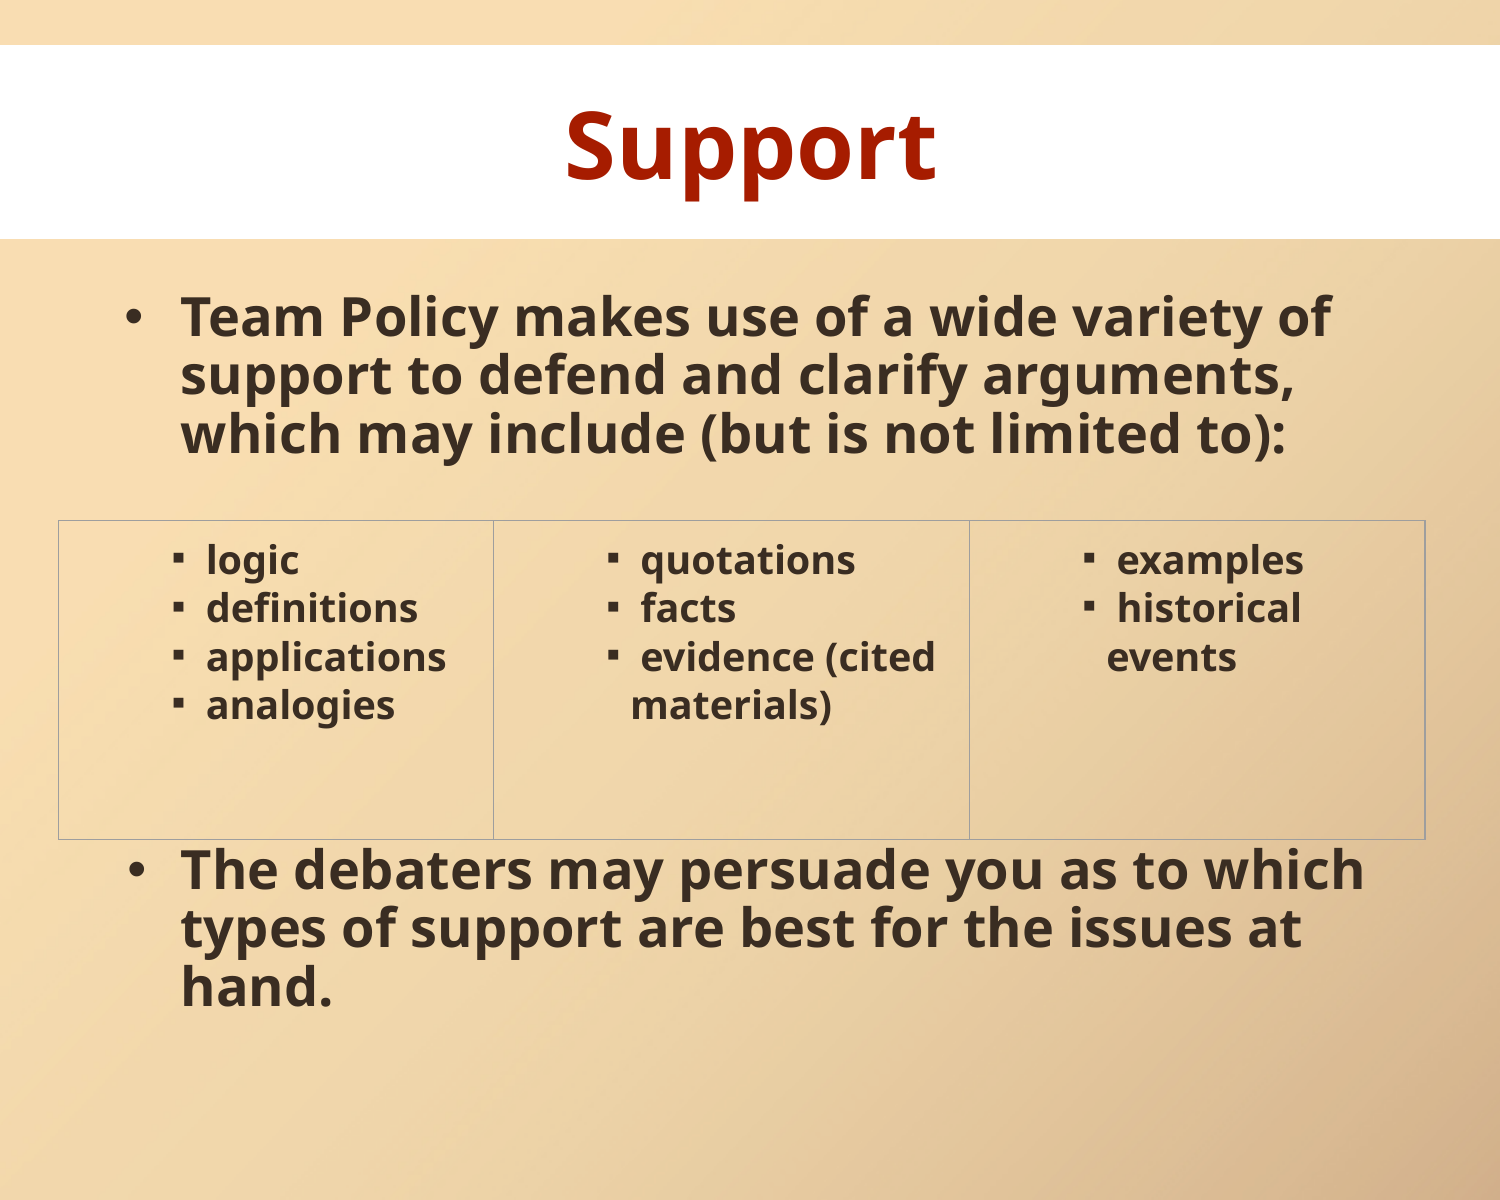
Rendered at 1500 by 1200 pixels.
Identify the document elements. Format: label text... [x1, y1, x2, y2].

table_header examples historical events [970, 521, 1424, 839]
title Support [45, 69, 1458, 213]
list Team Policy makes use of a wide variety of support to defend and clarify arguments, which may include (but is not limited to): The debaters may persuade you as to which types of support are best for the issues at hand. [103, 274, 1425, 520]
table_header logic definitions applications analogies [59, 521, 493, 839]
table_header quotations facts evidence (cited materials) [494, 521, 969, 839]
list Team Policy makes use of a wide variety of support to defend and clarify arguments, which may include (but is not limited to): The debaters may persuade you as to which types of support are best for the issues at hand. [103, 840, 1425, 1132]
